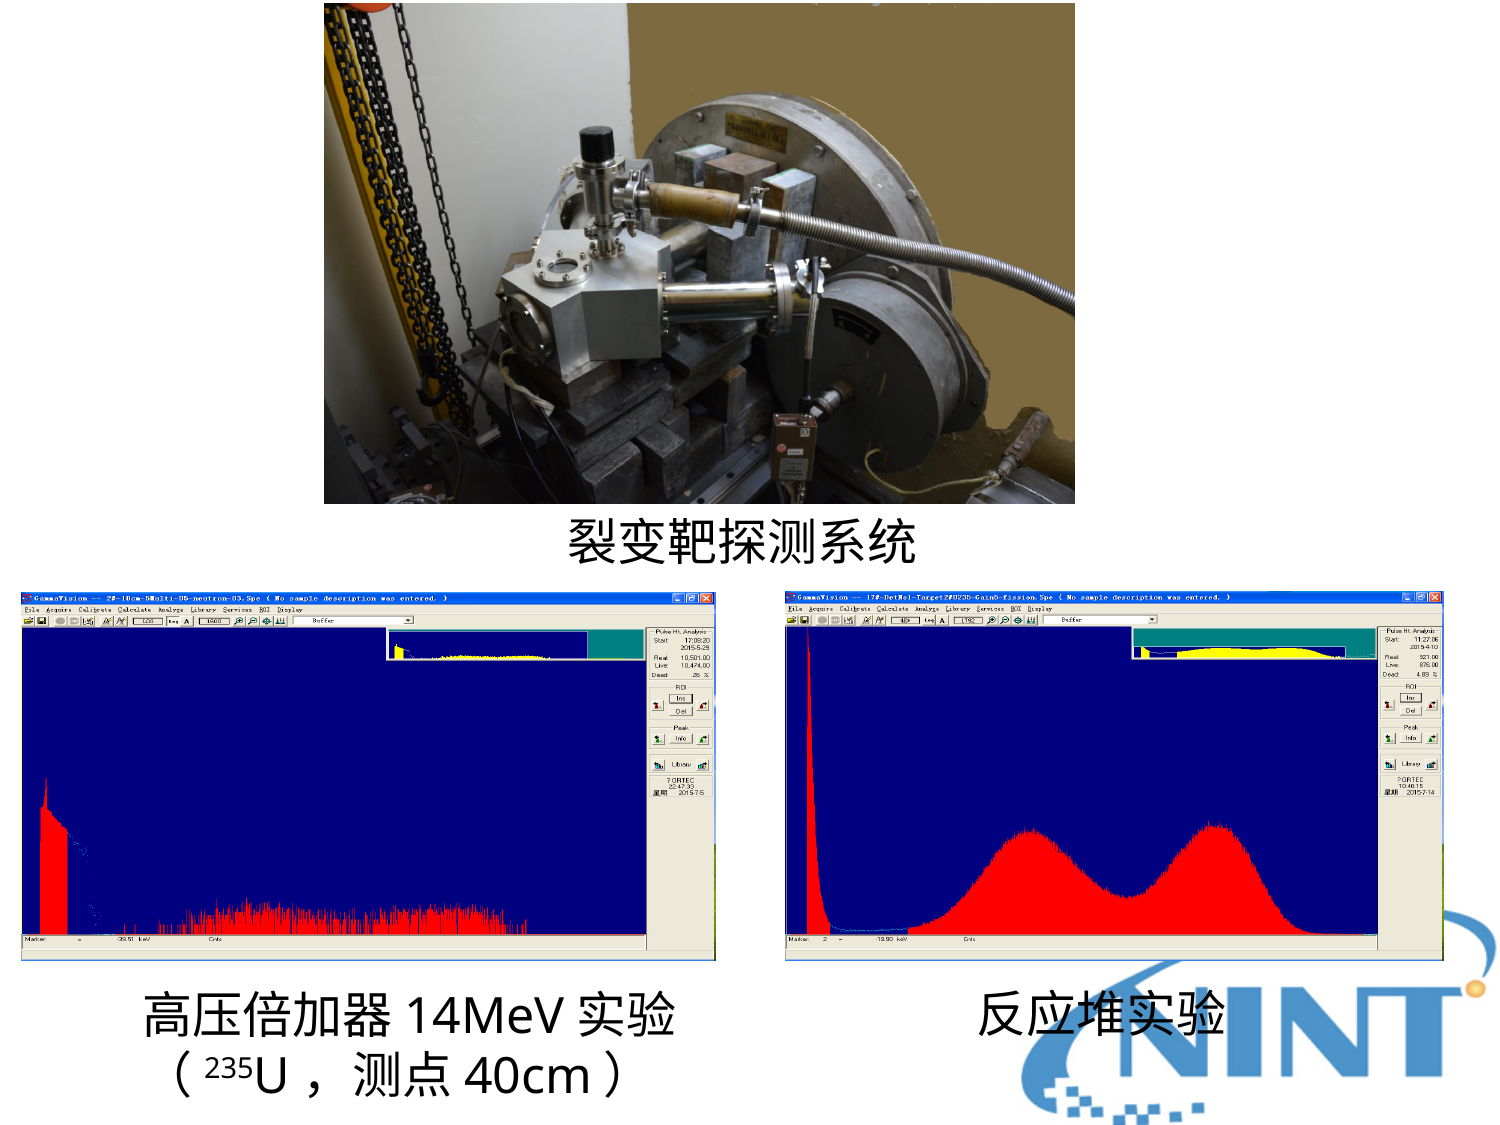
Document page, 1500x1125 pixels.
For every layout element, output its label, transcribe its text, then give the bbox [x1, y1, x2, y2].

picture [0, 0, 1500, 1125]
text_box 高压倍加器14MeV实验 （235U，测点40cm） [127, 975, 750, 1111]
text_box 反应堆实验 [962, 975, 1338, 1051]
text_box 裂变靶探测系统 [301, 503, 1135, 579]
